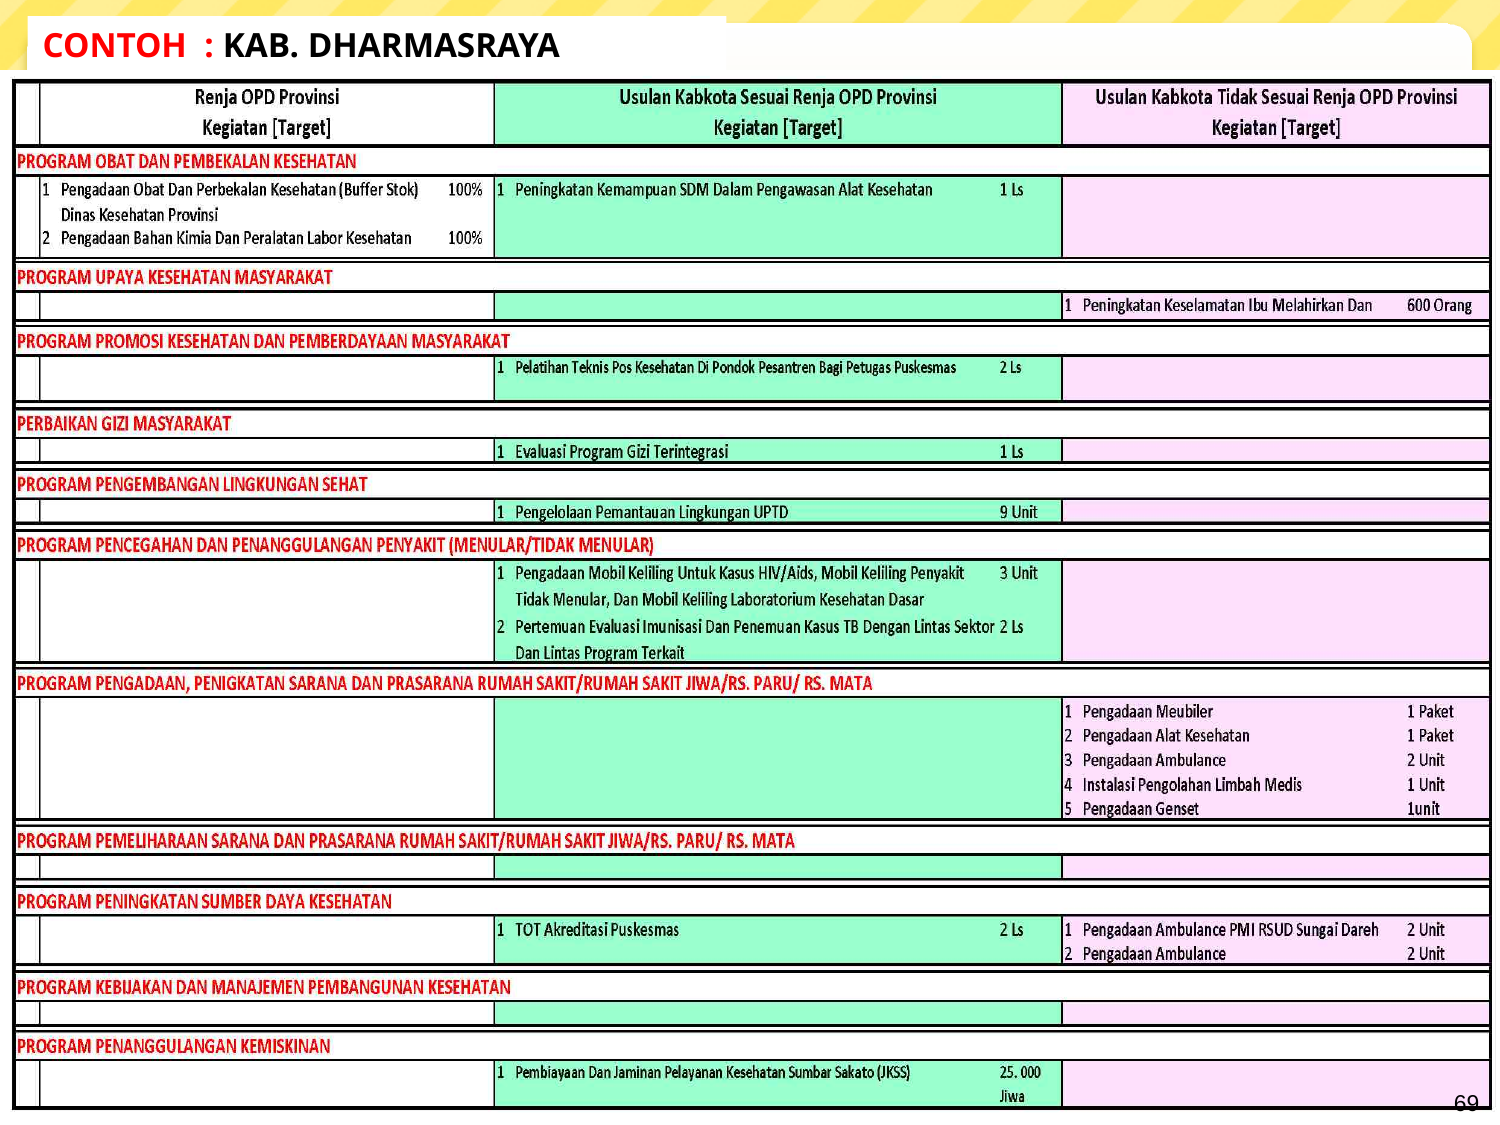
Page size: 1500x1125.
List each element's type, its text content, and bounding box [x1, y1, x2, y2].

table_cell 12,43 [0, 0, 1500, 68]
picture [0, 70, 1500, 1125]
text_box CONTOH : KAB. DHARMASRAYA [27, 16, 727, 69]
